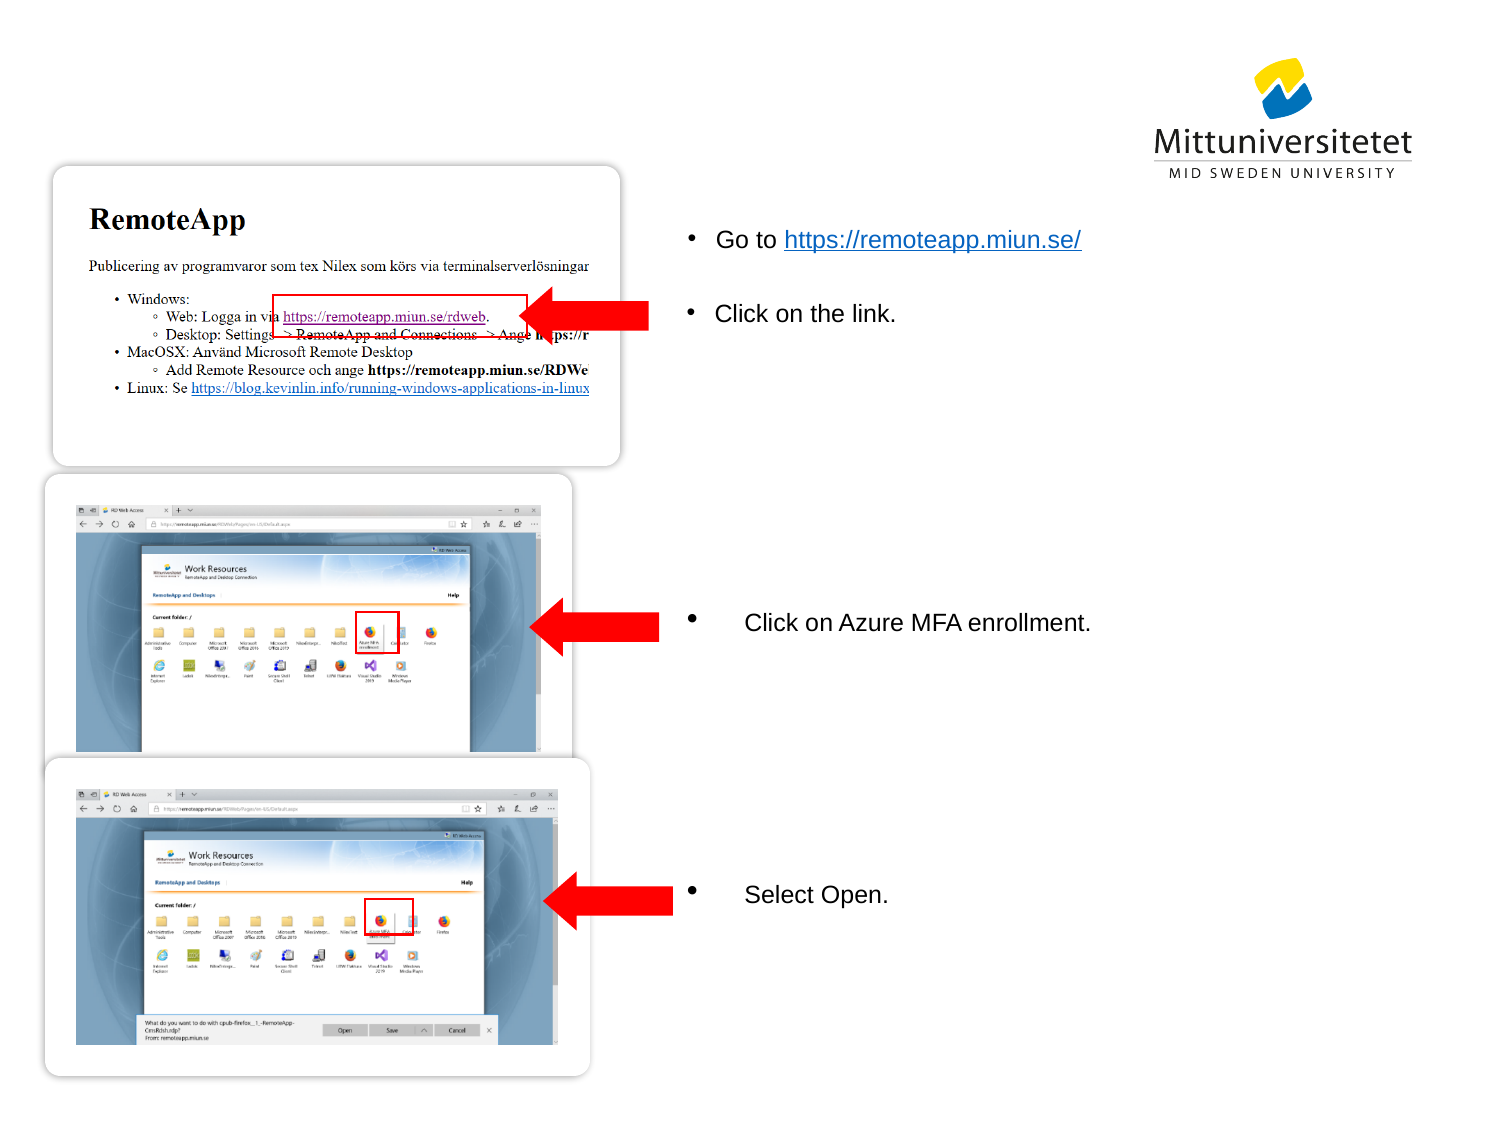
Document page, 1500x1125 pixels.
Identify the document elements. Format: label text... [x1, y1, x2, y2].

text_box [559, 871, 673, 931]
picture [75, 504, 541, 752]
text_box Click on Azure MFA enrollment. [673, 598, 1158, 644]
text_box Click on the link. [671, 289, 1422, 335]
text_box [589, 301, 649, 331]
picture [1154, 58, 1412, 178]
picture [84, 196, 589, 435]
picture [75, 788, 559, 1046]
text_box [541, 597, 660, 657]
text_box Go to https://remoteapp.miun.se/ [672, 216, 1097, 289]
text_box Select Open. [673, 871, 1158, 917]
